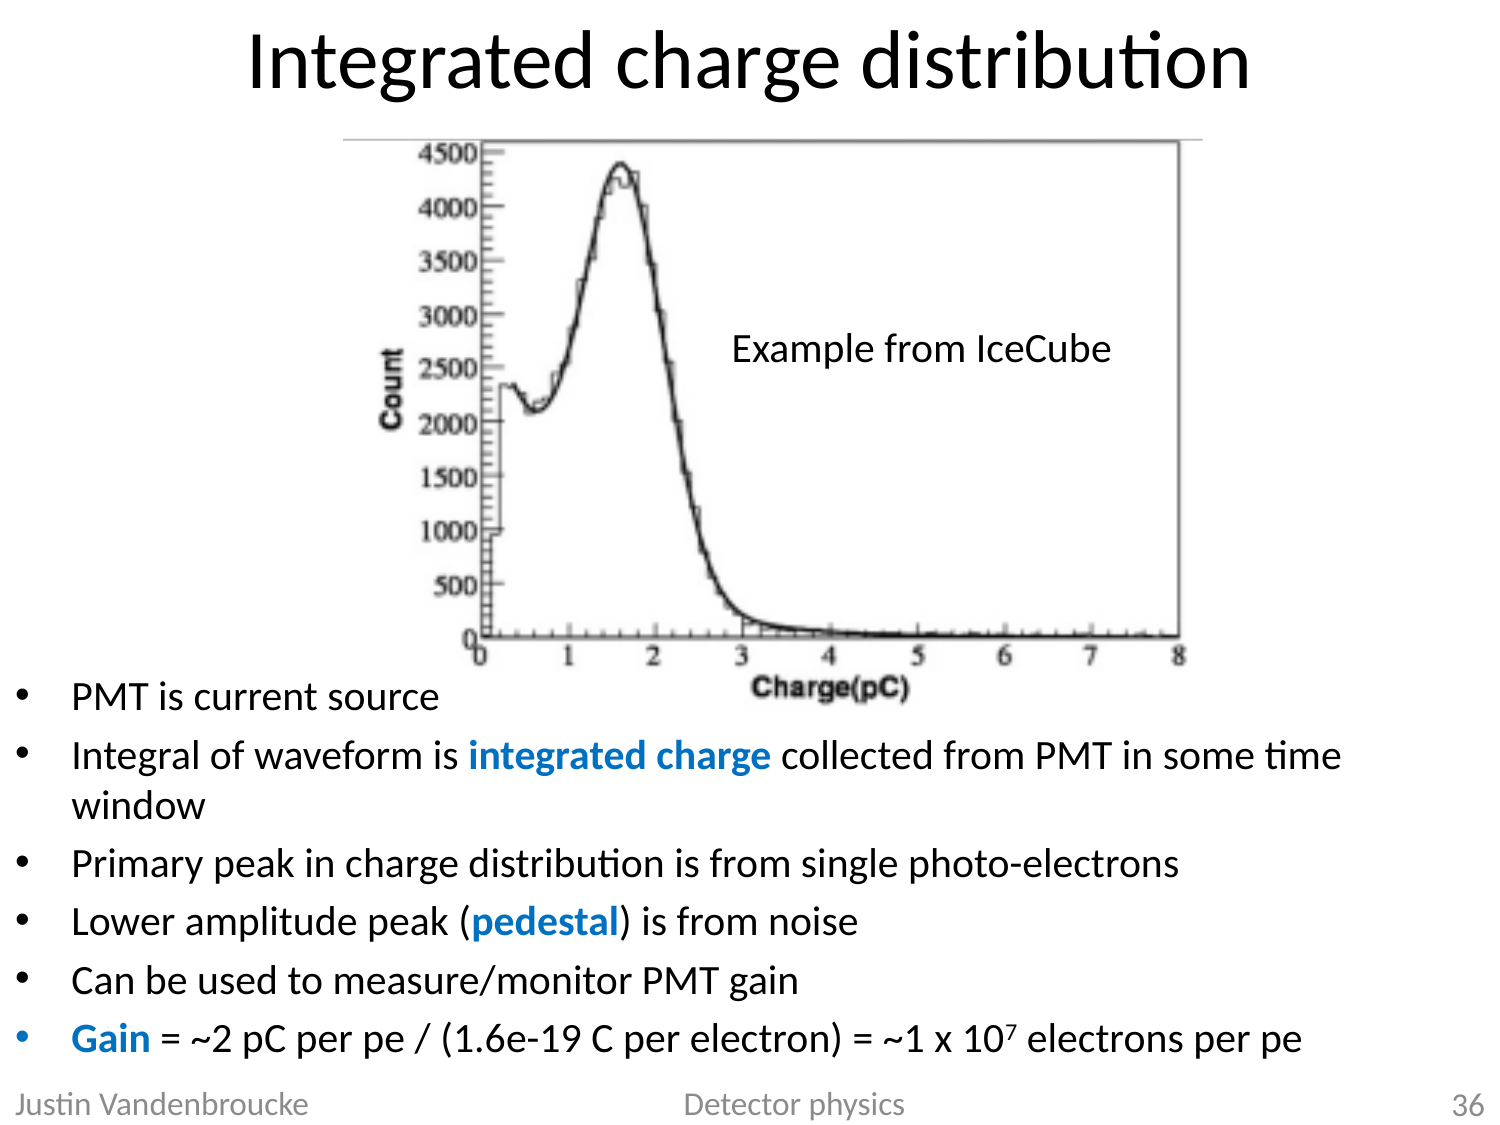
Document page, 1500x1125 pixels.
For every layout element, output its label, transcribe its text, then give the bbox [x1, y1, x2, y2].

list PMT is current source Integral of waveform is integrated charge collected from PMT in some time window Primary peak in charge distribution is from single photo-electrons Lower amplitude peak (pedestal) is from noise Can be used to measure/monitor PMT gain Gain = ~2 pC per pe / (1.6e-19 C per electron) = ~1 x 107 electrons per pe [0, 661, 1500, 1079]
title Integrated charge distribution [75, 0, 1425, 111]
slide_number 36 [1145, 1079, 1500, 1125]
footer Justin Vandenbroucke Detector physics [0, 1078, 1014, 1125]
picture [342, 107, 1203, 729]
